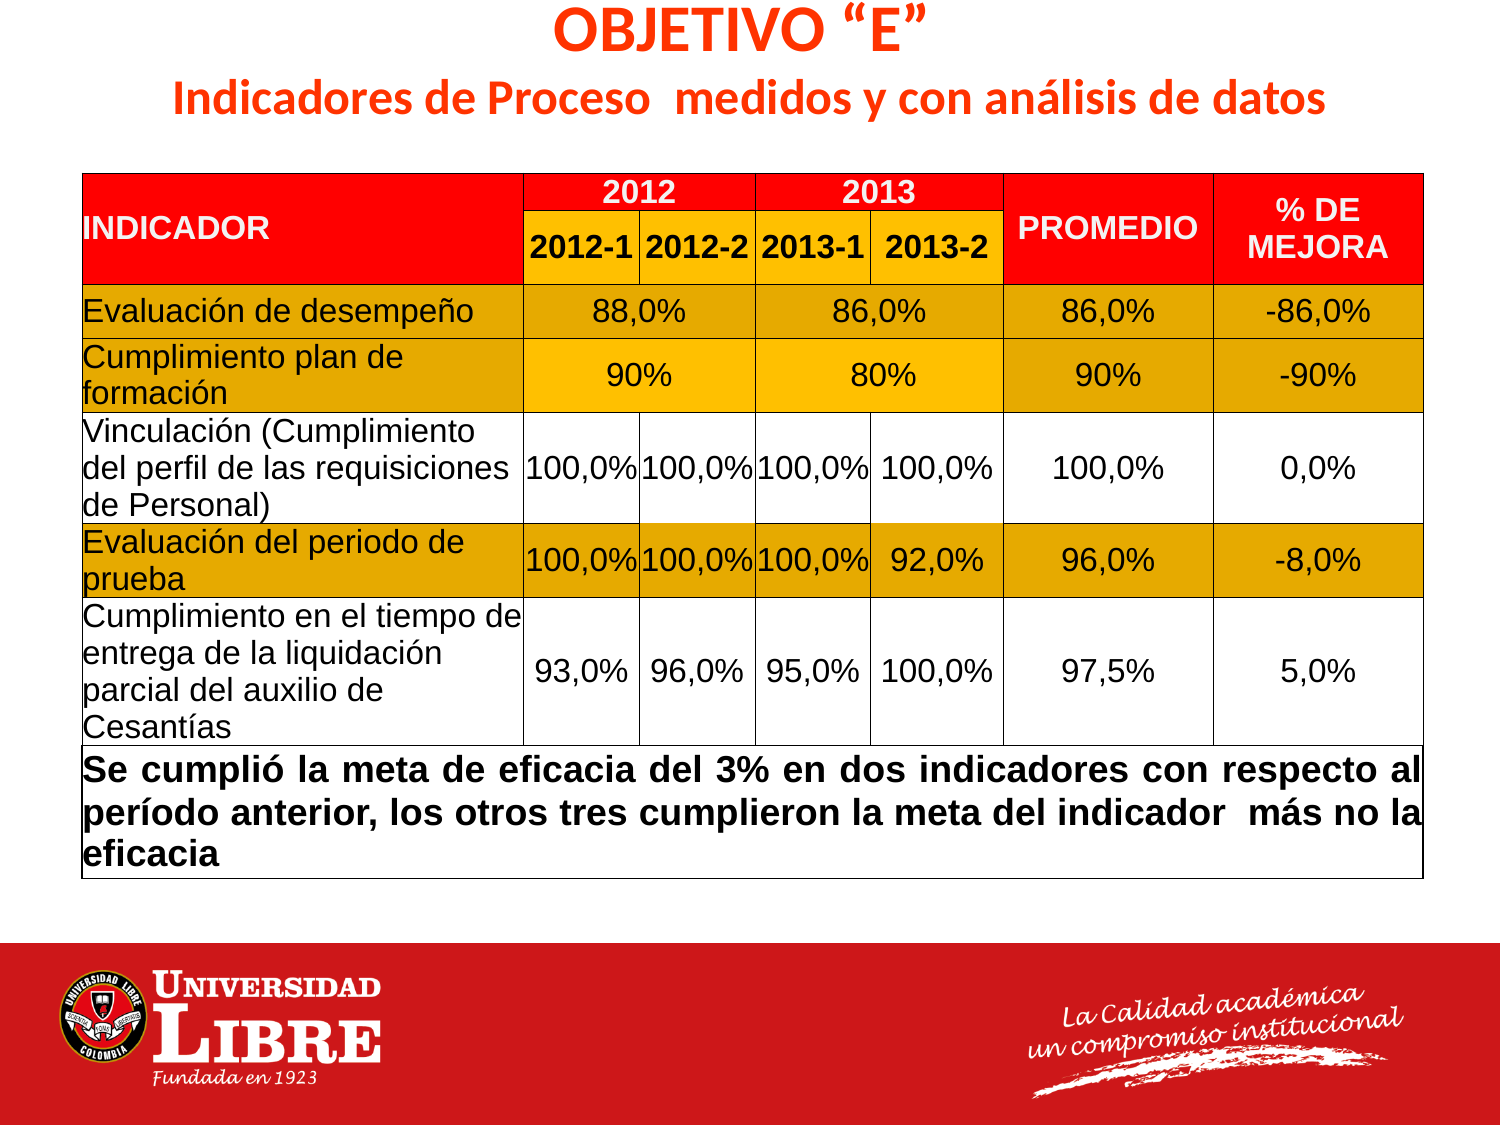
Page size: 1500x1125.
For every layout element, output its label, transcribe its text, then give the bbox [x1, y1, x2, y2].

table_cell 86,0% [1004, 285, 1213, 338]
table_cell 0,0% [1214, 413, 1423, 523]
table_header INDICADOR [83, 174, 523, 284]
table_cell 100,0% [640, 523, 755, 597]
table_cell Vinculación (Cumplimiento del perfil de las requisiciones de Personal) [83, 413, 523, 523]
table_cell Cumplimiento en el tiempo de entrega de la liquidación parcial del auxilio de Cesantías [83, 598, 523, 745]
table_cell 95,0% [756, 598, 870, 745]
table_cell 2013-1 [756, 211, 870, 284]
table_header PROMEDIO [1004, 174, 1213, 284]
table_header % DE MEJORA [1214, 174, 1423, 284]
table_cell 97,5% [1004, 598, 1213, 745]
table_cell 88,0% [524, 285, 755, 338]
table_cell 96,0% [640, 598, 755, 745]
table_cell 90% [524, 339, 755, 412]
table_cell 80% [756, 339, 1003, 412]
table_cell 100,0% [1004, 413, 1213, 523]
table_cell 86,0% [756, 285, 1003, 338]
table_header 2013 [756, 174, 1003, 210]
table_cell 90% [1004, 339, 1213, 412]
table_cell 2012-1 [524, 211, 639, 284]
table_cell 100,0% [756, 524, 870, 597]
table_cell -90% [1214, 339, 1423, 412]
table_cell 100,0% [524, 524, 639, 597]
table_cell -8,0% [1214, 524, 1423, 597]
table_cell 5,0% [1214, 598, 1423, 745]
table_cell 100,0% [524, 413, 639, 523]
table_header 2012 [524, 174, 755, 210]
table_cell Se cumplió la meta de eficacia del 3% en dos indicadores con respecto al período anterior, los otros tres cumplieron la meta del indicador más no la eficacia [83, 746, 1422, 878]
picture [0, 943, 1500, 1125]
table_cell 2013-2 [871, 211, 1003, 284]
table_cell 100,0% [640, 413, 755, 523]
table_cell Evaluación del periodo de prueba [83, 524, 523, 597]
table_cell 100,0% [756, 413, 870, 523]
table_cell Evaluación de desempeño [83, 285, 523, 338]
table_cell -86,0% [1214, 285, 1423, 338]
table_cell Cumplimiento plan de formación [83, 339, 523, 412]
table_cell 96,0% [1004, 524, 1213, 597]
table_cell 92,0% [871, 523, 1003, 597]
table_cell 100,0% [871, 598, 1003, 745]
title OBJETIVO “E” Indicadores de Proceso medidos y con análisis de datos [75, 0, 1425, 114]
table_cell 2012-2 [640, 211, 755, 284]
table_cell 93,0% [524, 598, 639, 745]
table_cell 100,0% [871, 413, 1003, 523]
